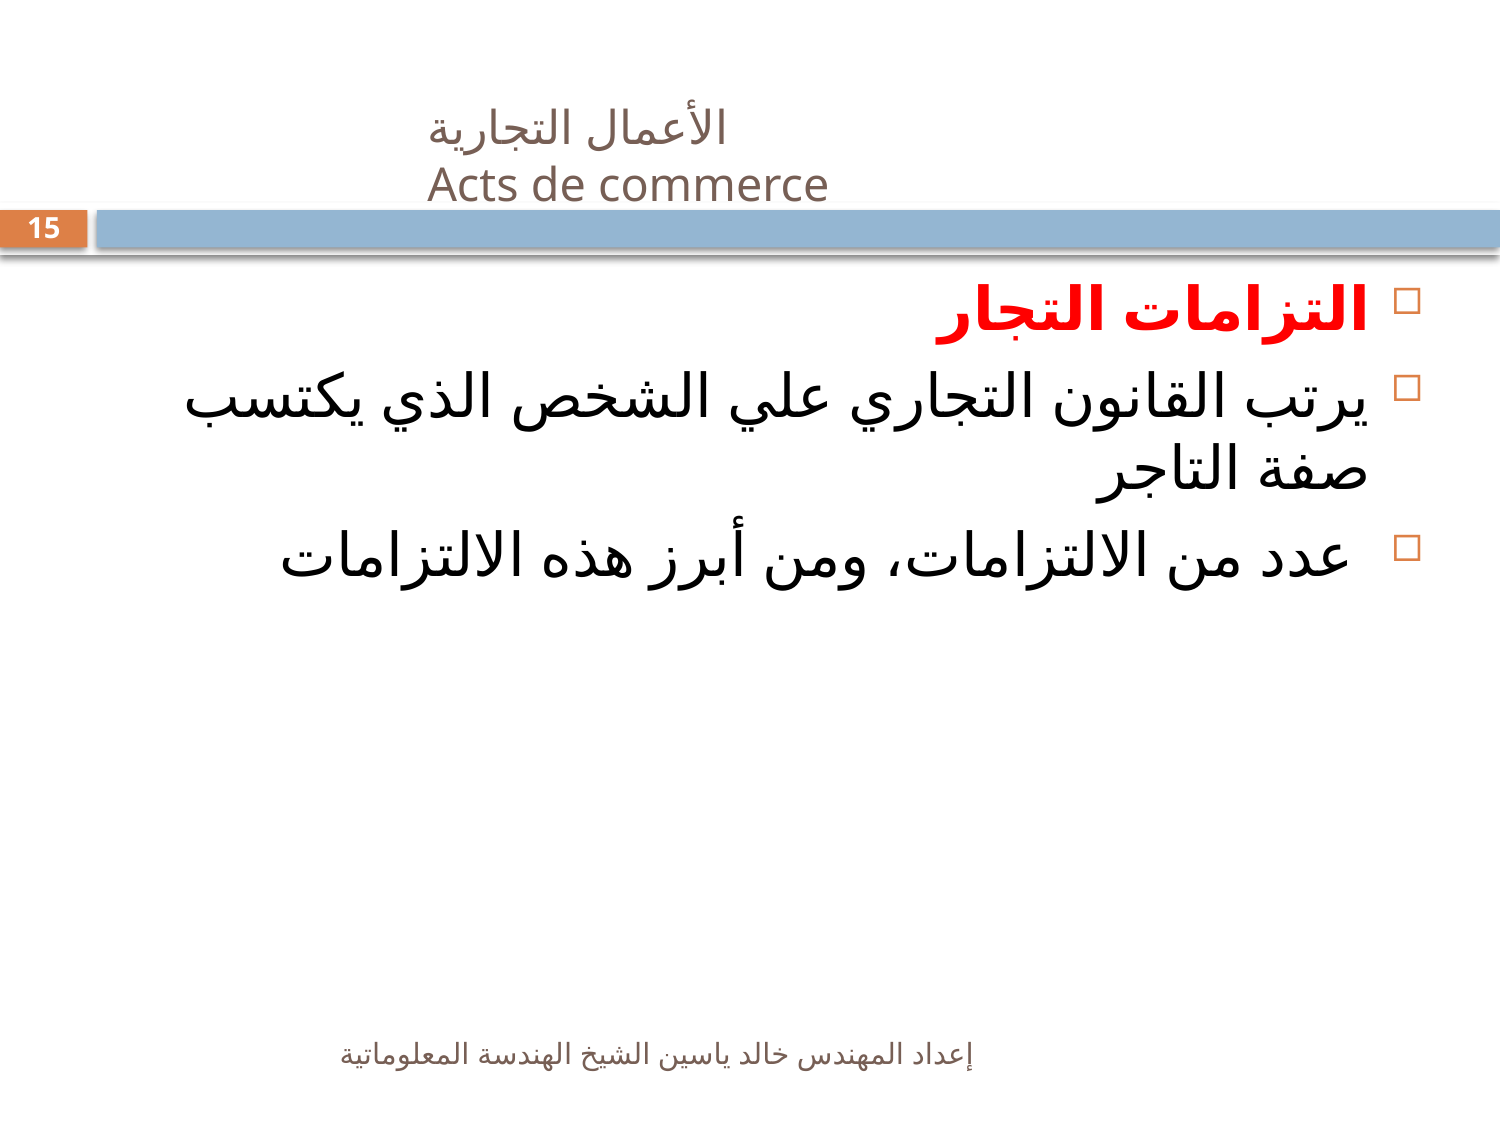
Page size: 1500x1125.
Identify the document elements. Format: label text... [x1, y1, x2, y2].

list التزامات التجار يرتب القانون التجاري علي الشخص الذي يكتسب صفة التاجر عدد من الالتزامات، ومن أبرز هذه الالتزامات [100, 262, 1438, 1000]
title الأعمال التجارية Acts de commerce [412, 90, 1088, 262]
slide_number 15 [0, 208, 88, 249]
footer إعداد المهندس خالد ياسين الشيخ الهندسة المعلوماتية [99, 1024, 990, 1085]
